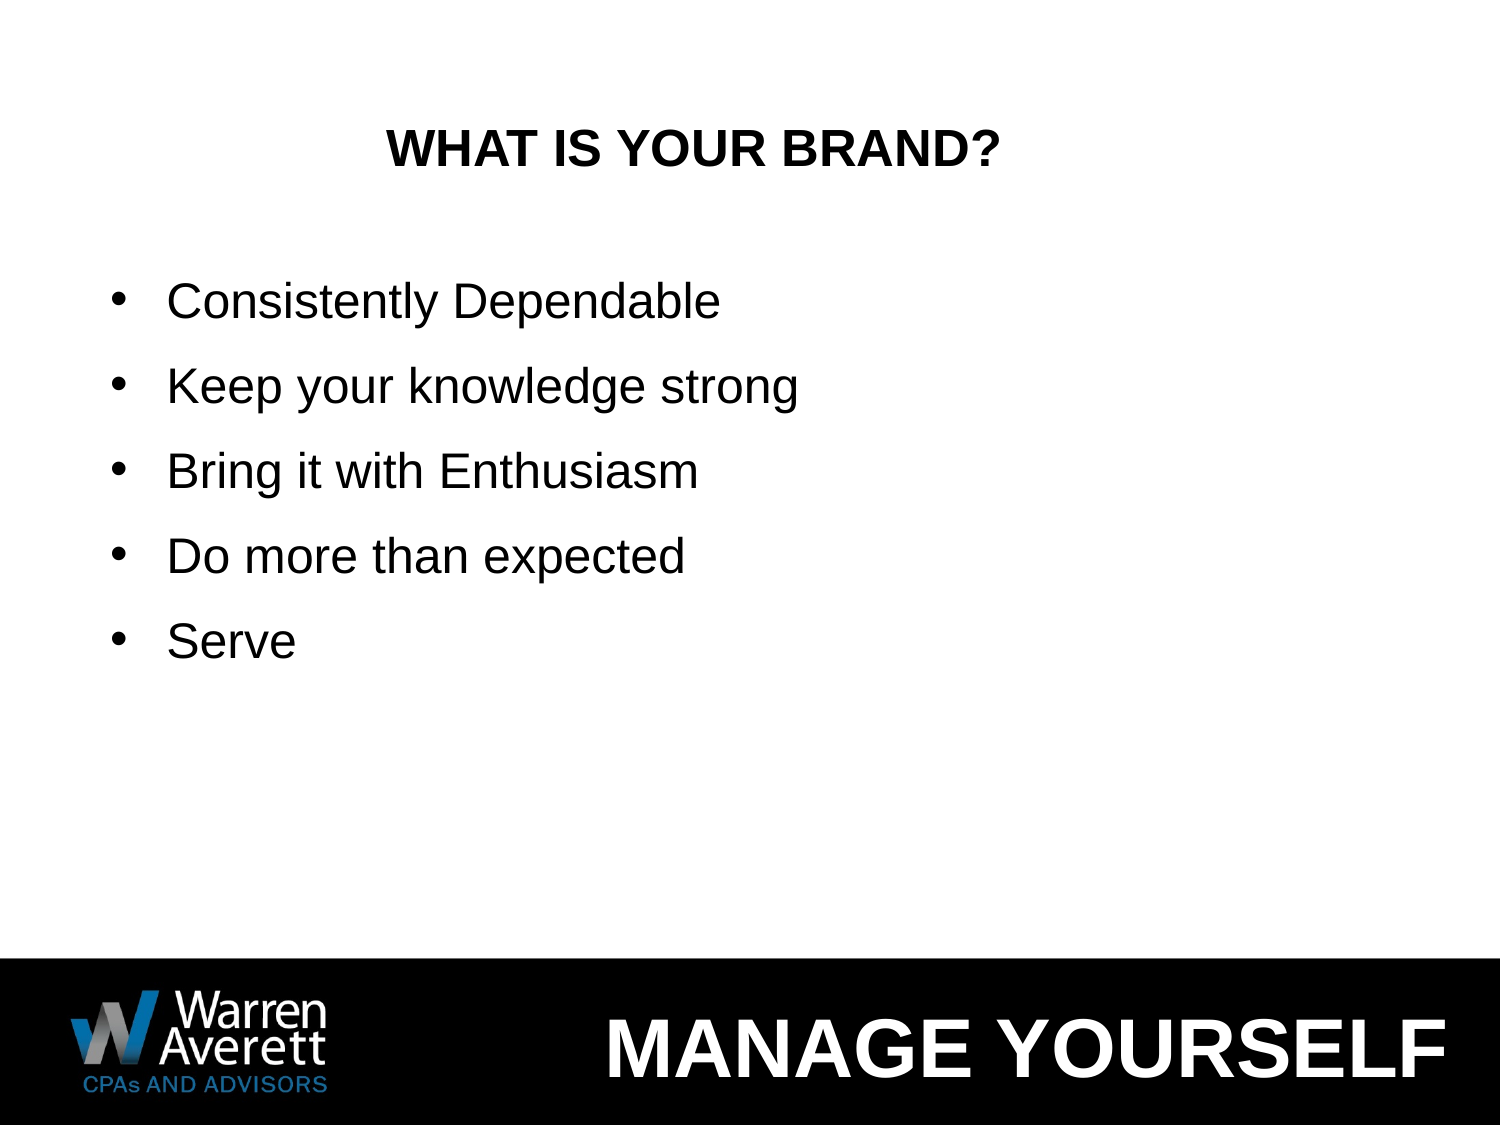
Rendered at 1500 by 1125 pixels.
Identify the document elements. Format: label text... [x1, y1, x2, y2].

title What is your brand? [43, 106, 1346, 231]
picture [0, 0, 1500, 1125]
text_box MANAGE YOURSELF [590, 987, 1500, 1112]
list Consistently Dependable Keep your knowledge strong Bring it with Enthusiasm Do more than expected Serve [95, 261, 1409, 939]
